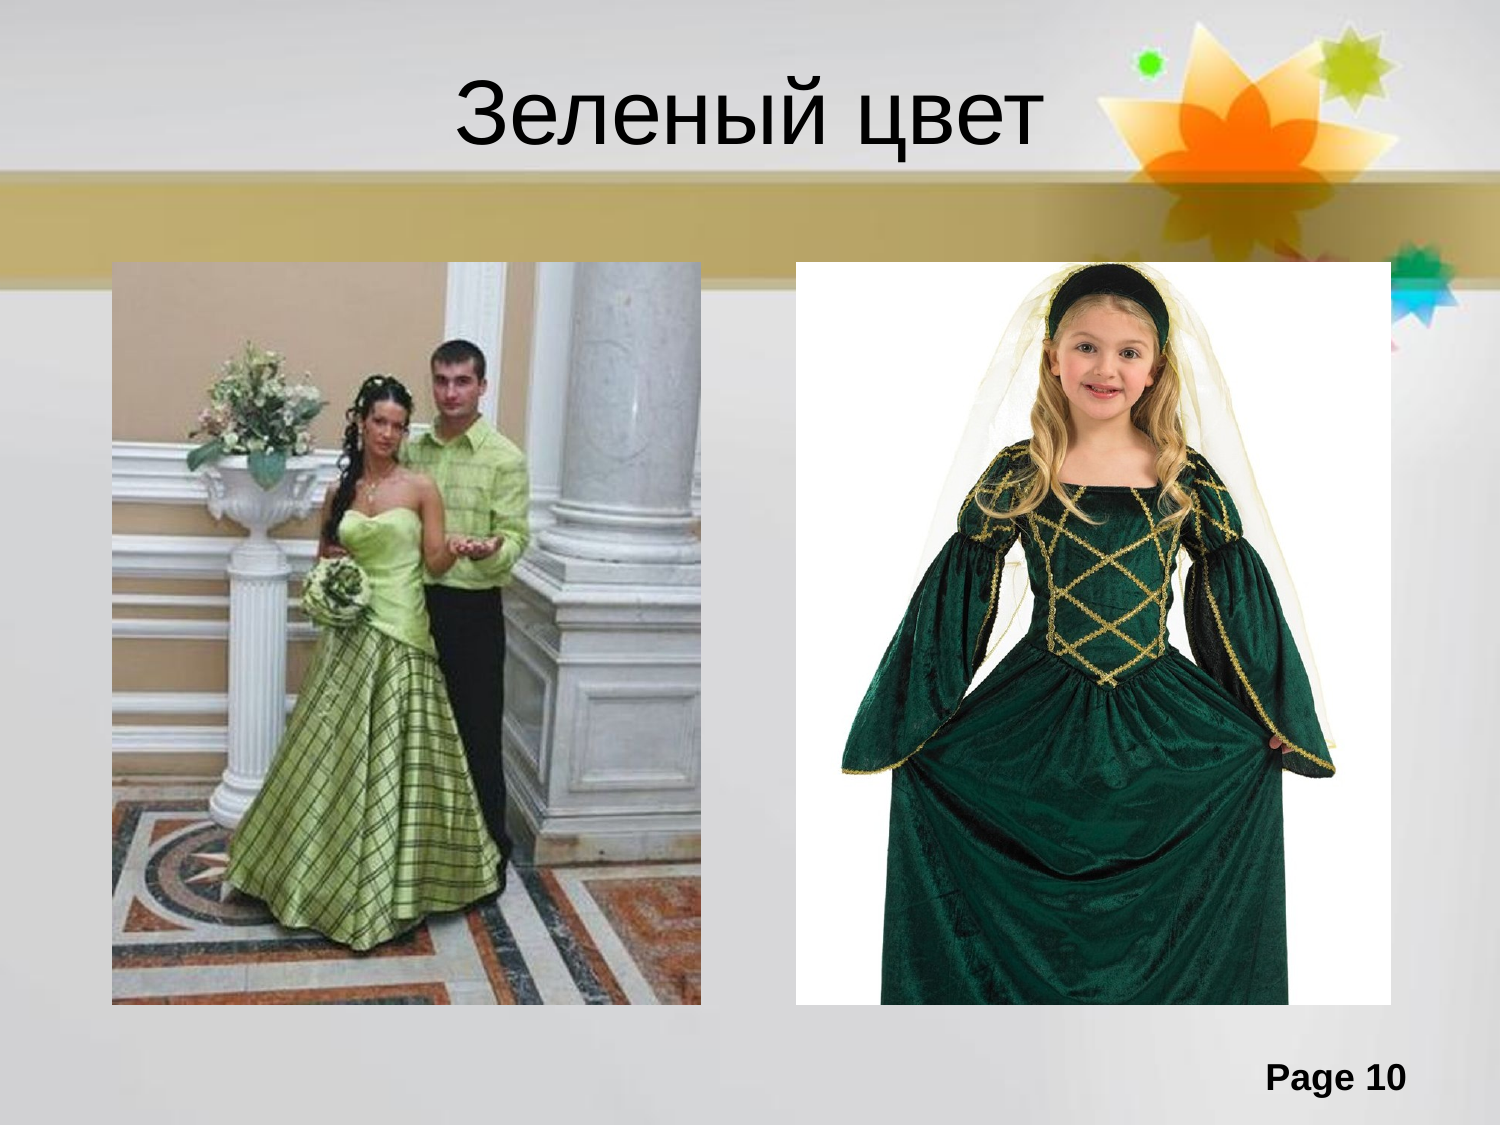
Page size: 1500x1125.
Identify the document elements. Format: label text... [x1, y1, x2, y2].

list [111, 262, 701, 1006]
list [796, 262, 1391, 1006]
title Зеленый цвет [75, 45, 1425, 233]
picture [0, 0, 1500, 1125]
